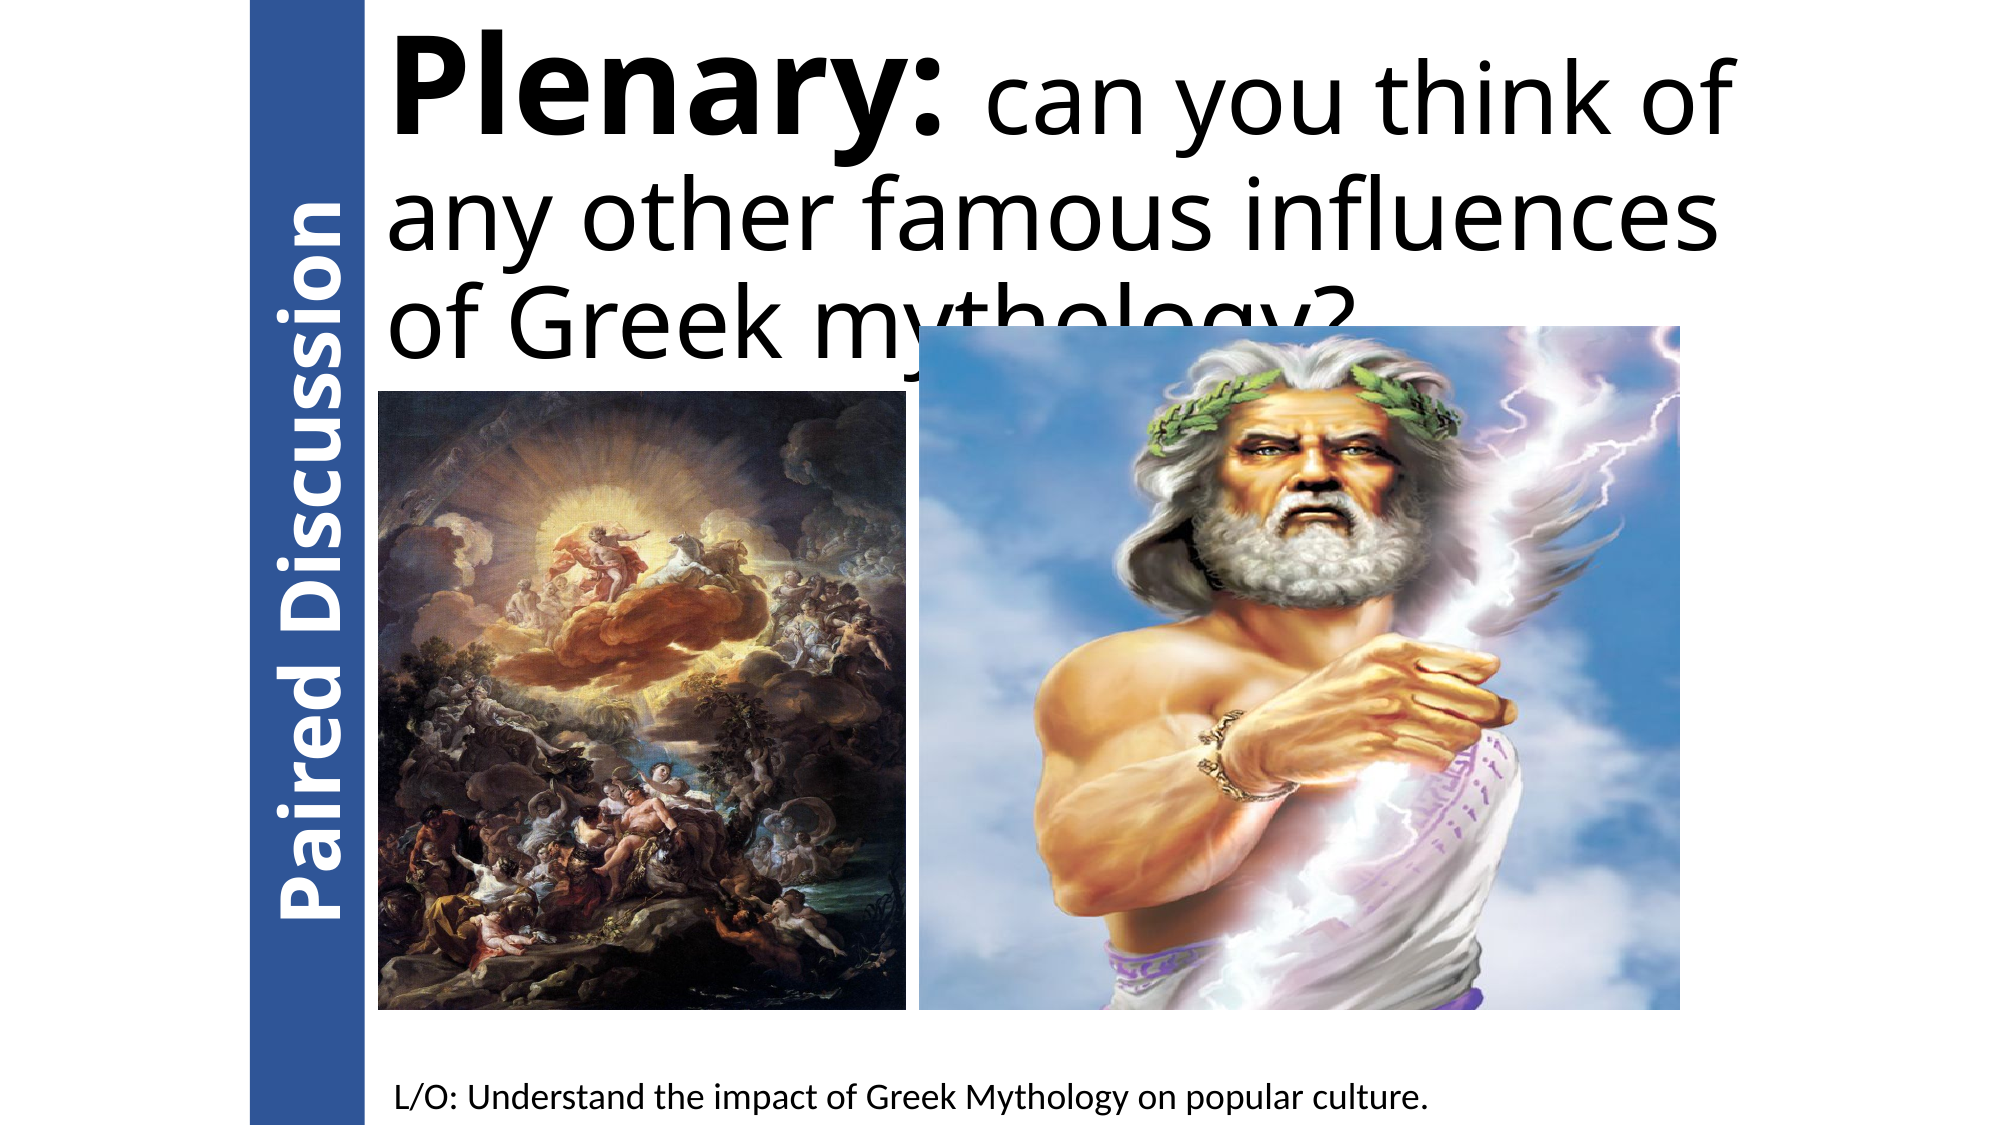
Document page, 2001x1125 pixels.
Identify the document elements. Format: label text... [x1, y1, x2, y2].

text_box L/O: Understand the impact of Greek Mythology on popular culture. [378, 1064, 1460, 1125]
picture [919, 326, 1680, 1010]
picture [378, 391, 906, 1010]
title Plenary: can you think of any other famous influences of Greek mythology? [370, 0, 1750, 396]
text_box Paired Discussion [249, 0, 365, 1125]
